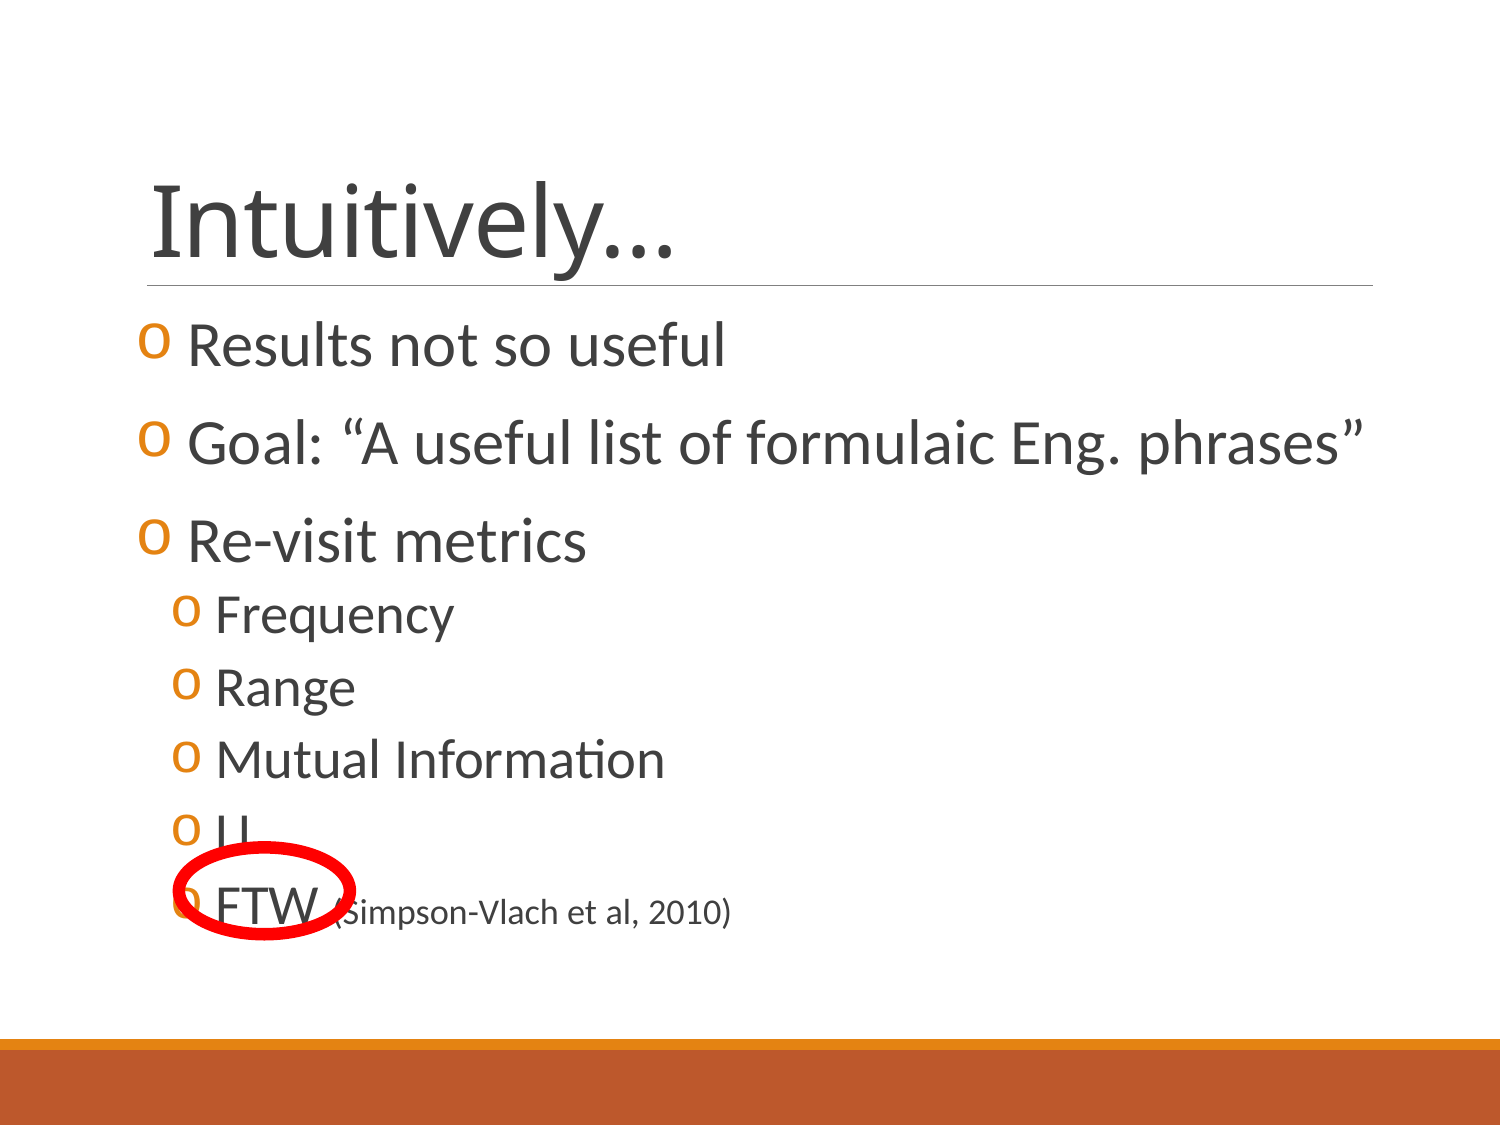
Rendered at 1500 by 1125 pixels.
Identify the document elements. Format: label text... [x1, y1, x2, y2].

list Results not so useful Goal: “A useful list of formulaic Eng. phrases” Re-visit metrics Frequency Range Mutual Information LL FTW (Simpson-Vlach et al, 2010) [135, 302, 1373, 963]
text_box [177, 846, 352, 936]
title Intuitively… [135, 47, 1373, 285]
